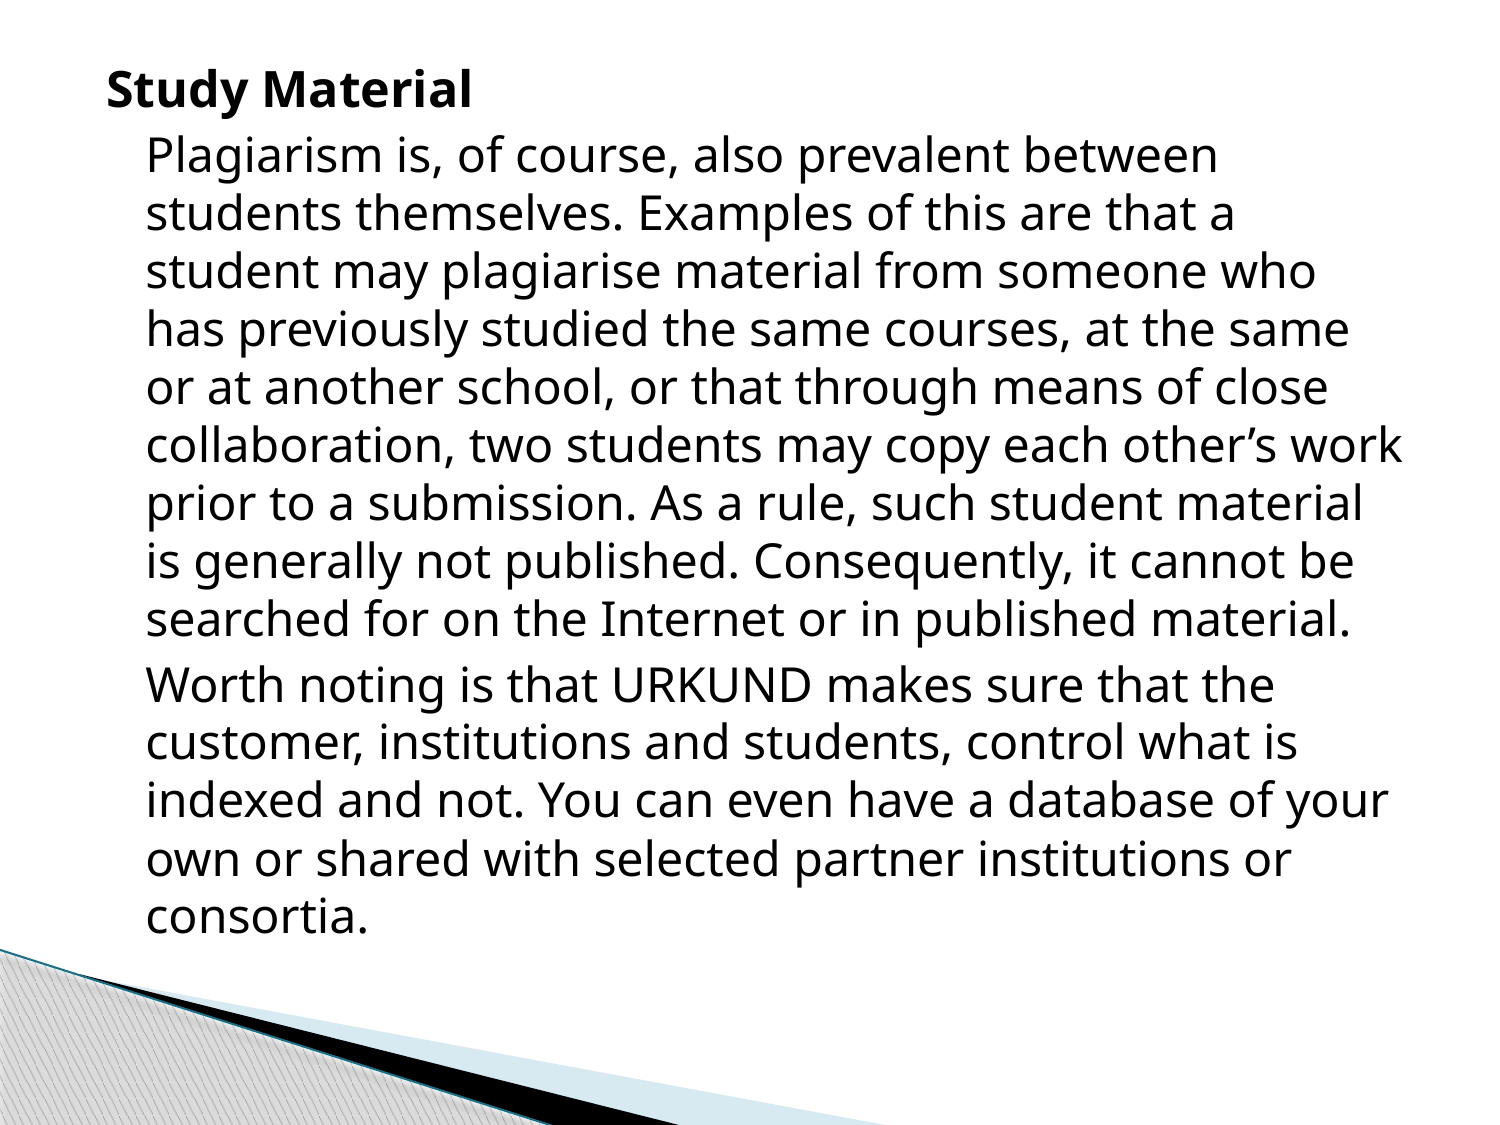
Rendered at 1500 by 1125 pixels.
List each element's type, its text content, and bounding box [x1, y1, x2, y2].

list Study Material Plagiarism is, of course, also prevalent between students themselves. Examples of this are that a student may plagiarise material from someone who has previously studied the same courses, at the same or at another school, or that through means of close collaboration, two students may copy each other’s work prior to a submission. As a rule, such student material is generally not published. Consequently, it cannot be searched for on the Internet or in published material. Worth noting is that URKUND makes sure that the customer, institutions and students, control what is indexed and not. You can even have a database of your own or shared with selected partner institutions or consortia. [75, 50, 1425, 1005]
